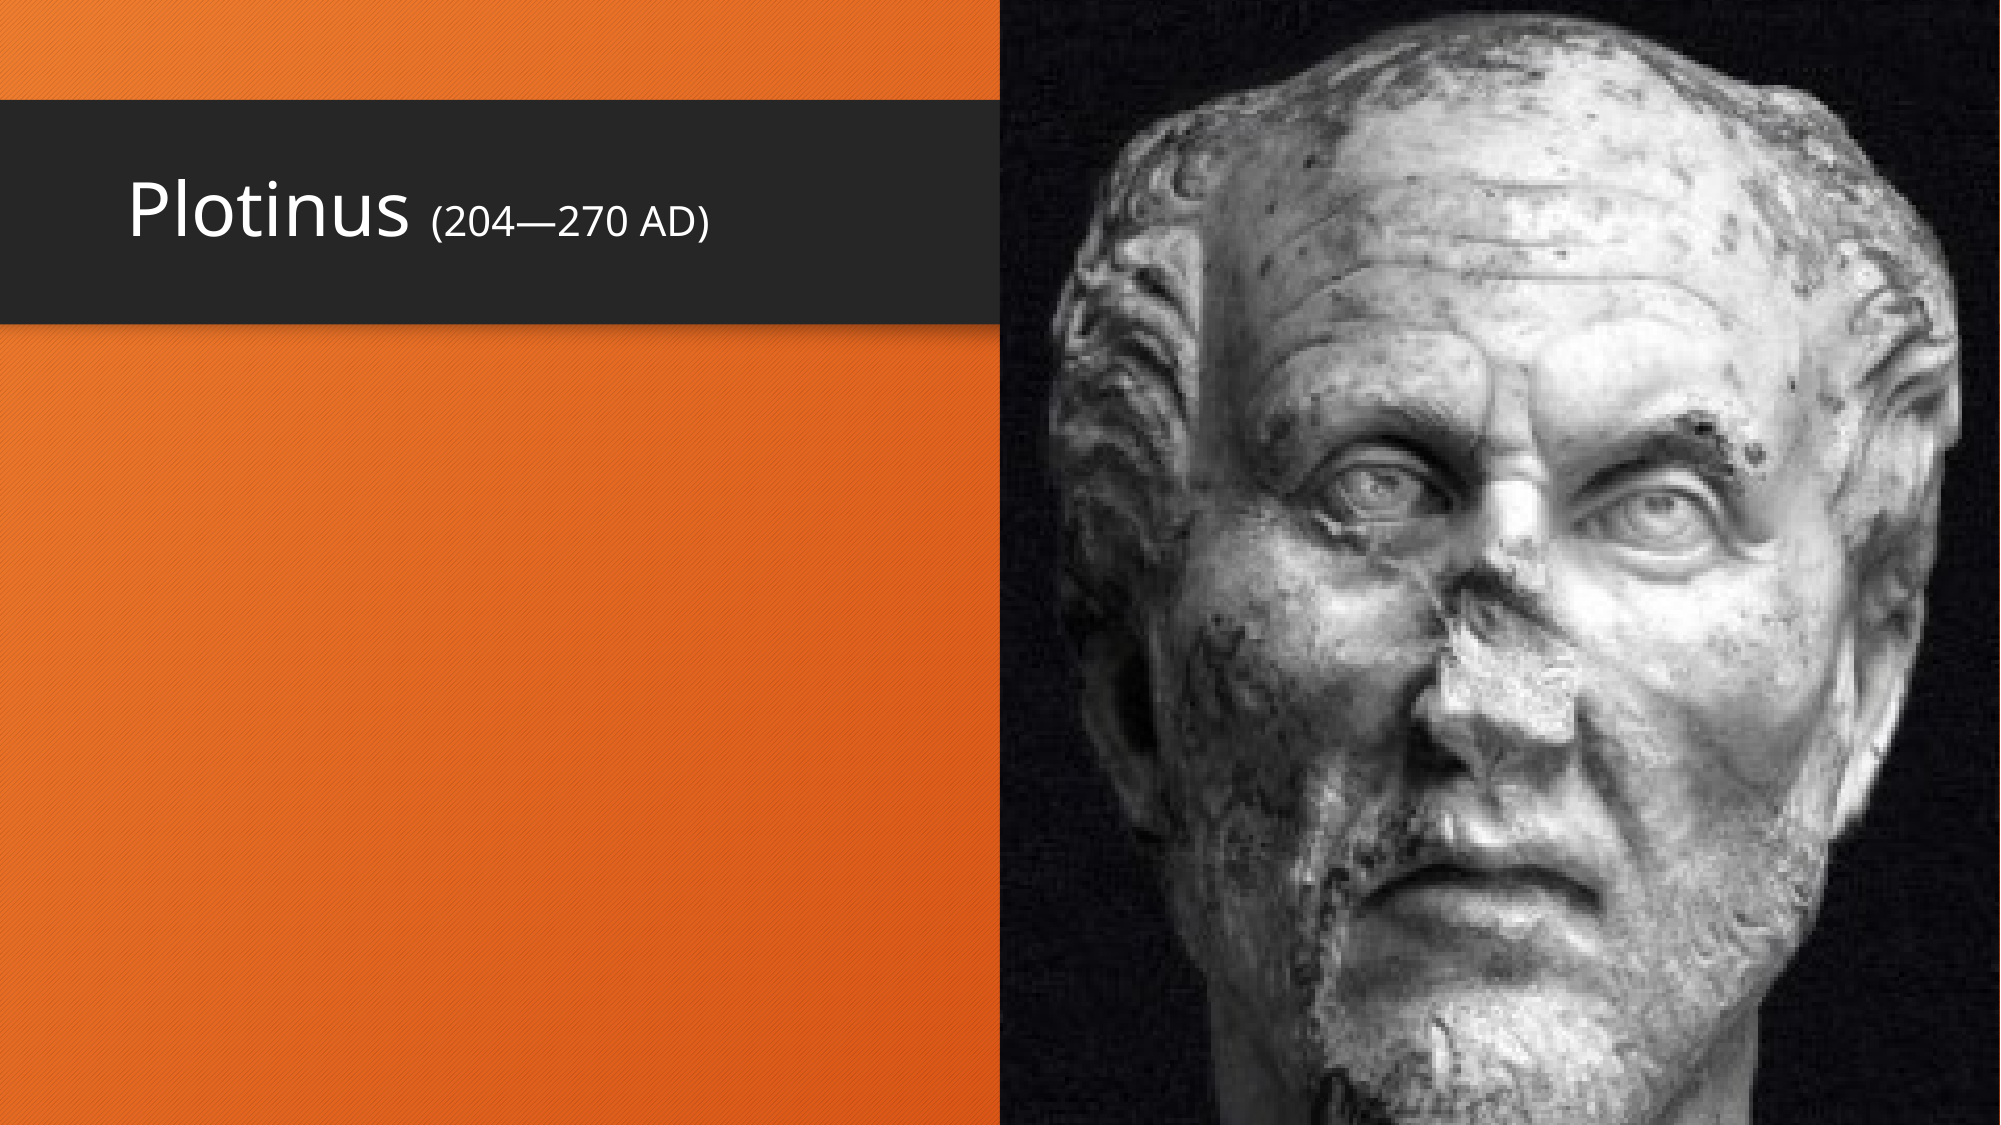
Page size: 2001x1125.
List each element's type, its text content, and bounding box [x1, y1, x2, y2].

title Plotinus (204—270 AD) [111, 123, 939, 301]
picture [0, 0, 2000, 1125]
